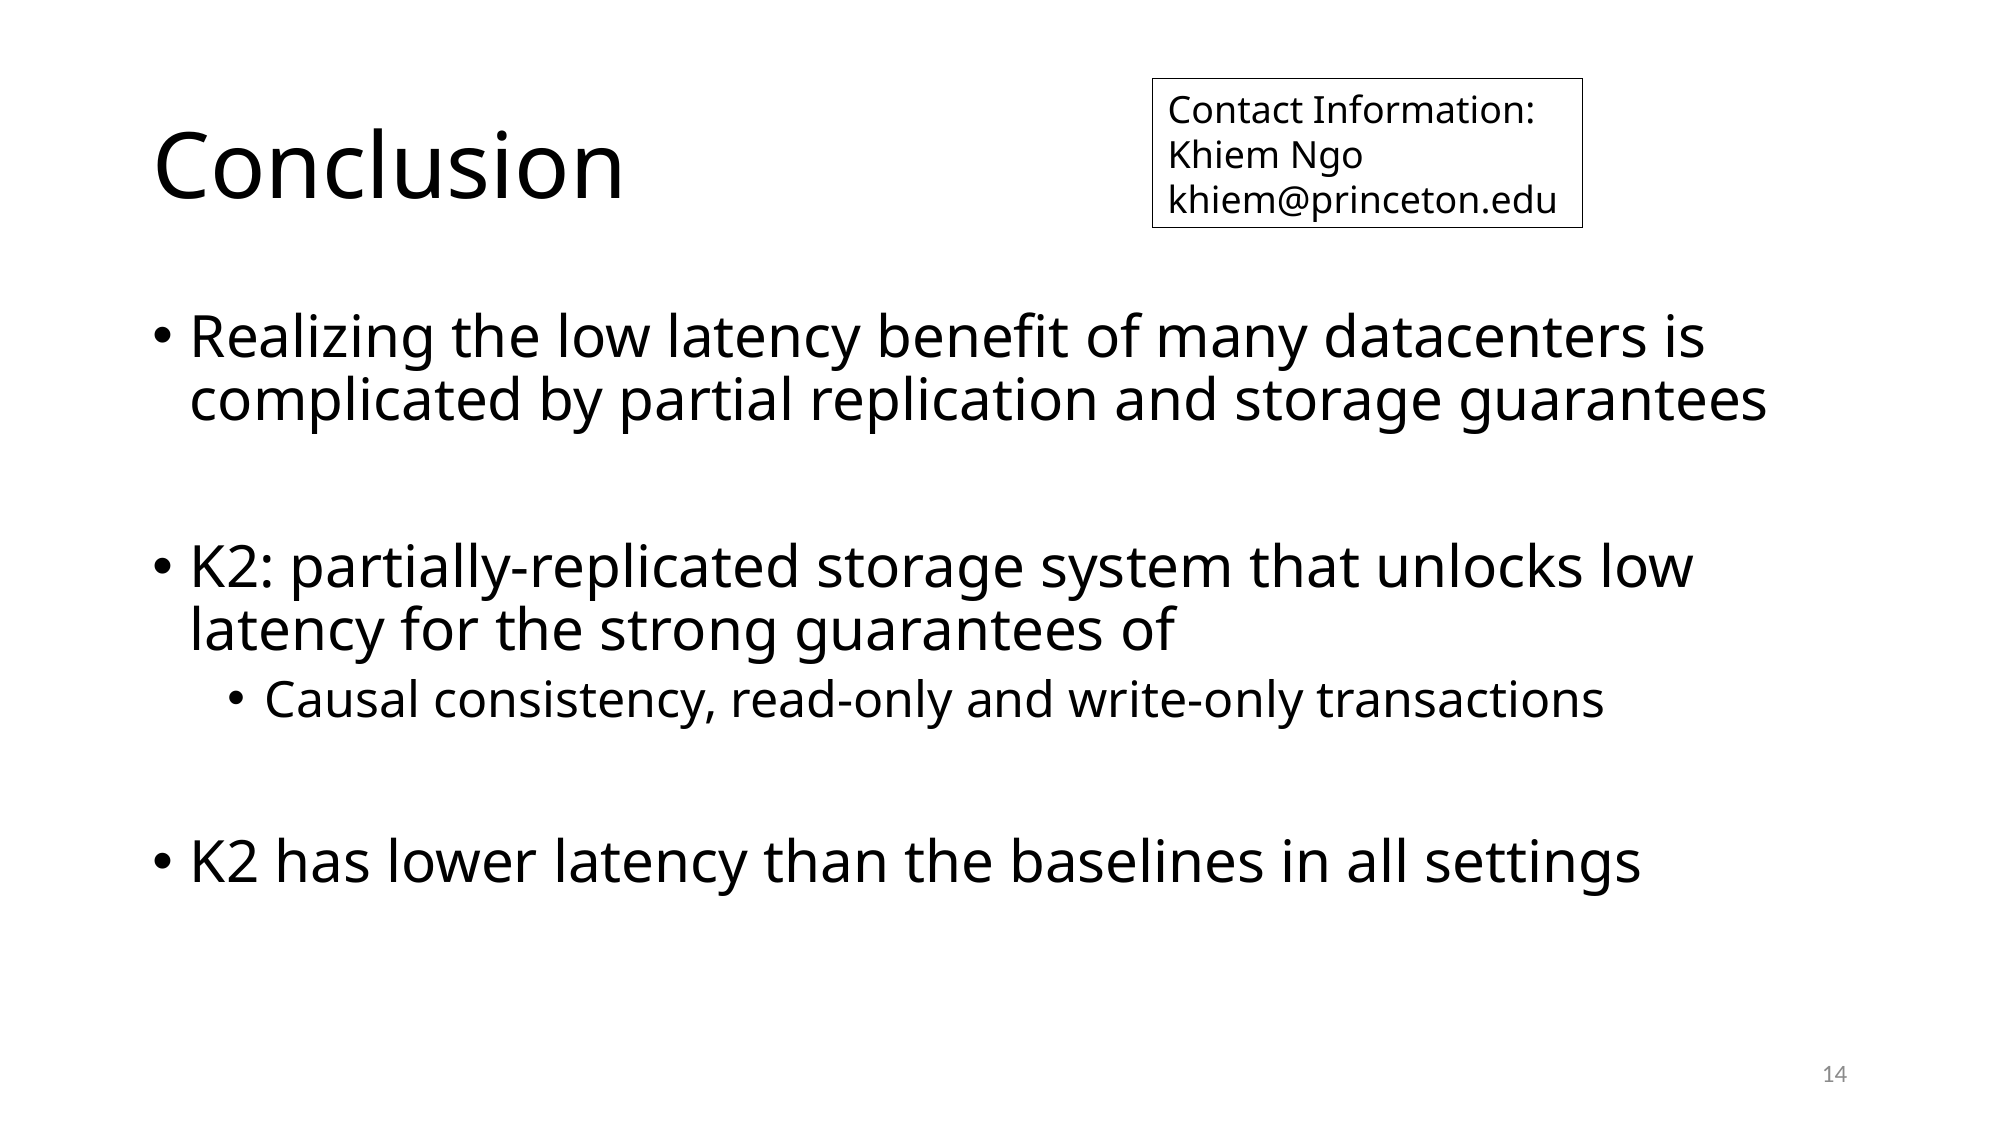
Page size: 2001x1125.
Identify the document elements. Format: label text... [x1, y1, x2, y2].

slide_number 14 [1412, 1042, 1863, 1103]
list Realizing the low latency benefit of many datacenters is complicated by partial replication and storage guarantees K2: partially-replicated storage system that unlocks low latency for the strong guarantees of Causal consistency, read-only and write-only transactions K2 has lower latency than the baselines in all settings [137, 299, 1863, 1014]
text_box Contact Information: Khiem Ngo khiem@princeton.edu [1152, 78, 1583, 228]
title Conclusion [137, 59, 1863, 278]
